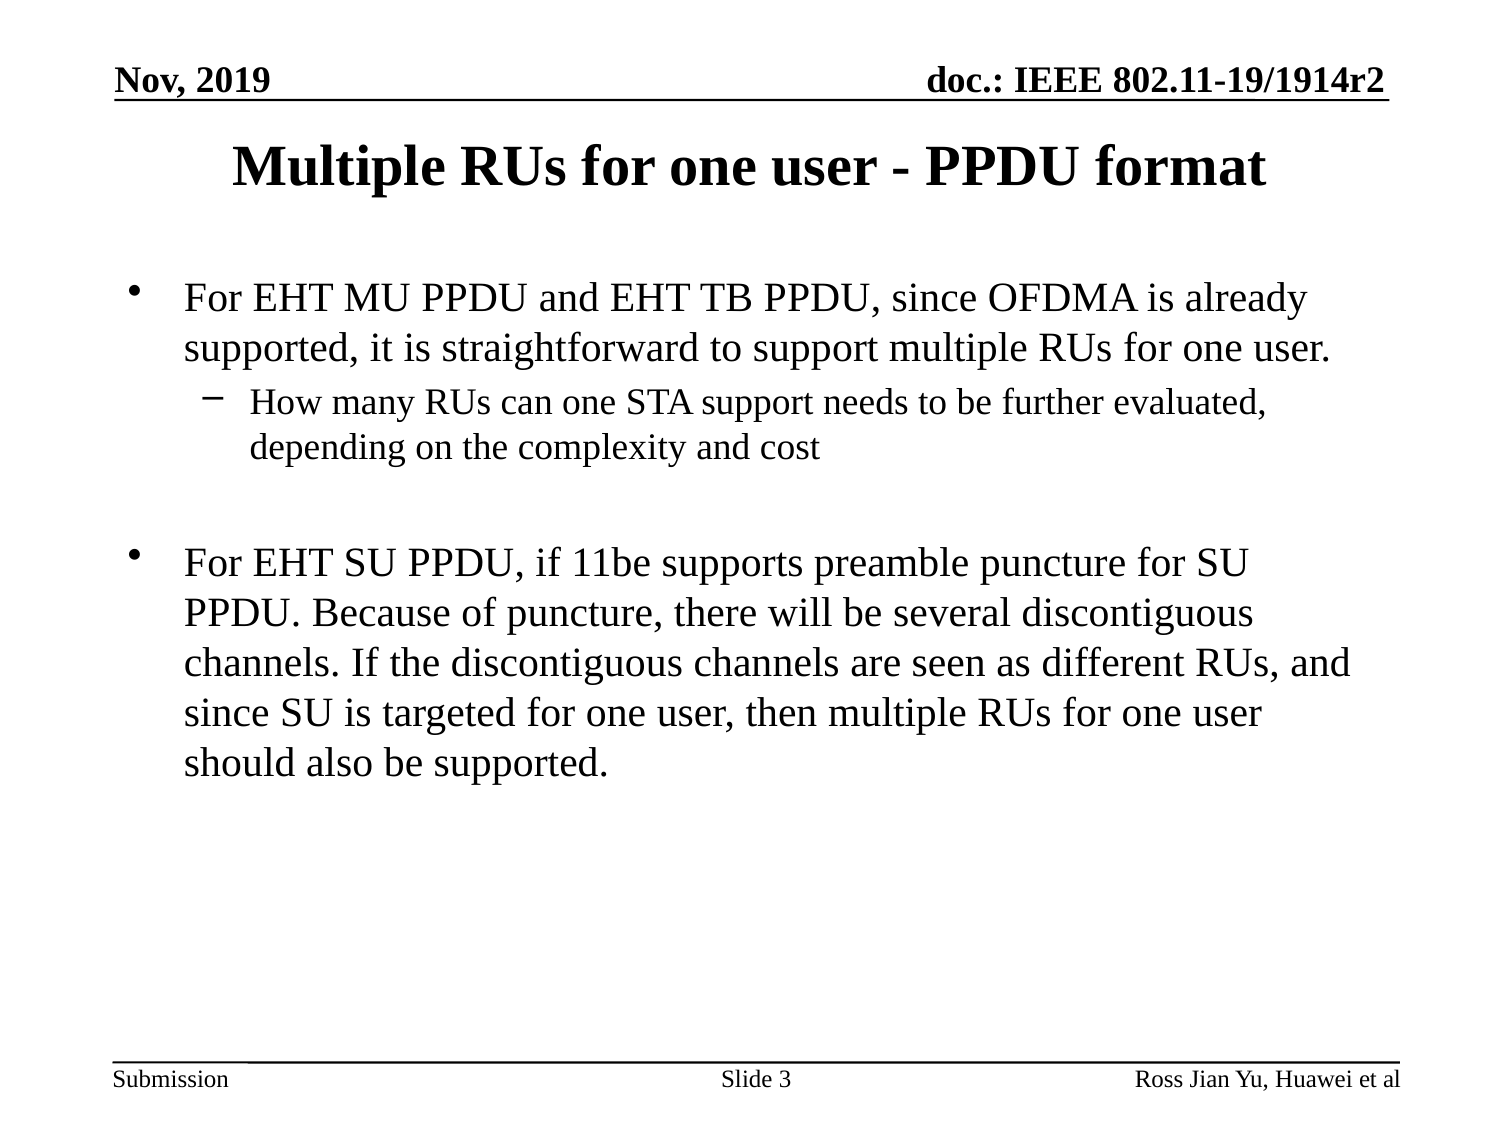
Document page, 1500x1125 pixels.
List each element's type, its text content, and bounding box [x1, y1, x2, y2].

list For EHT MU PPDU and EHT TB PPDU, since OFDMA is already supported, it is straightforward to support multiple RUs for one user. How many RUs can one STA support needs to be further evaluated, depending on the complexity and cost For EHT SU PPDU, if 11be supports preamble puncture for SU PPDU. Because of puncture, there will be several discontiguous channels. If the discontiguous channels are seen as different RUs, and since SU is targeted for one user, then multiple RUs for one user should also be supported. [112, 262, 1388, 1001]
slide_number Slide 3 [712, 1061, 800, 1093]
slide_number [114, 54, 273, 101]
title Multiple RUs for one user - PPDU format [112, 112, 1388, 213]
footer Ross Jian Yu, Huawei et al [1131, 1061, 1402, 1093]
